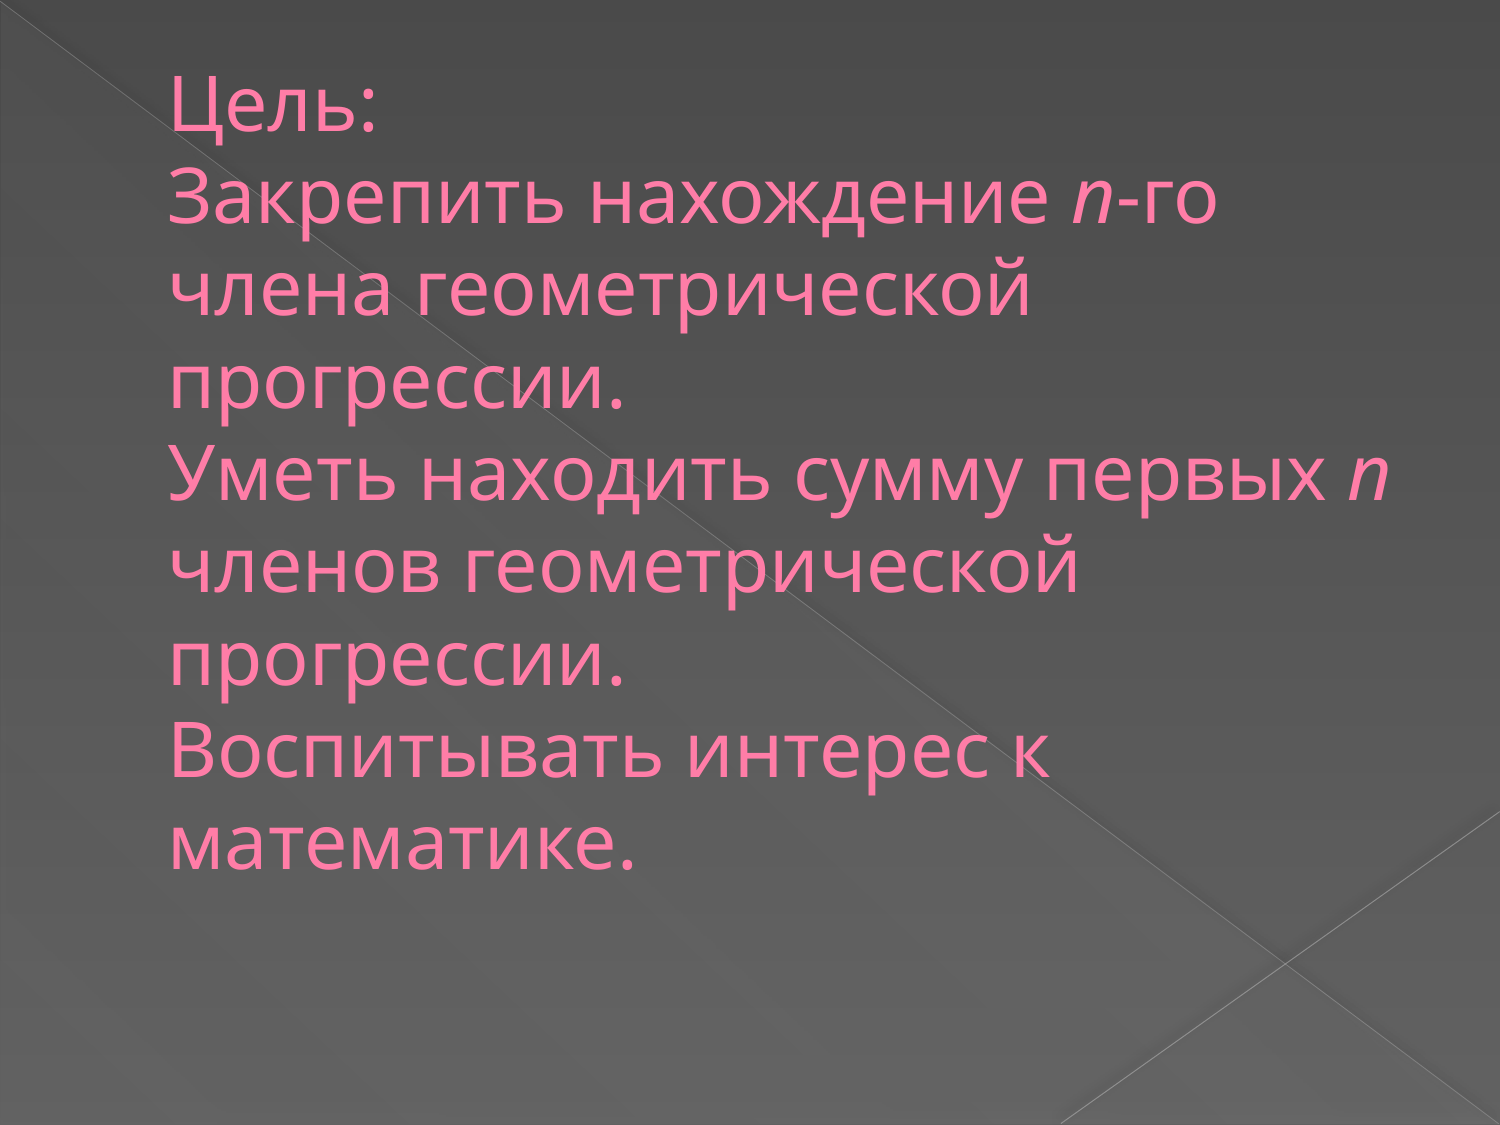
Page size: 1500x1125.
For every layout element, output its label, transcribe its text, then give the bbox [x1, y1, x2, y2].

title Цель: Закрепить нахождение n-го члена геометрической прогрессии. Уметь находить сумму первых n членов геометрической прогрессии. Воспитывать интерес к математике. [75, 43, 1425, 988]
